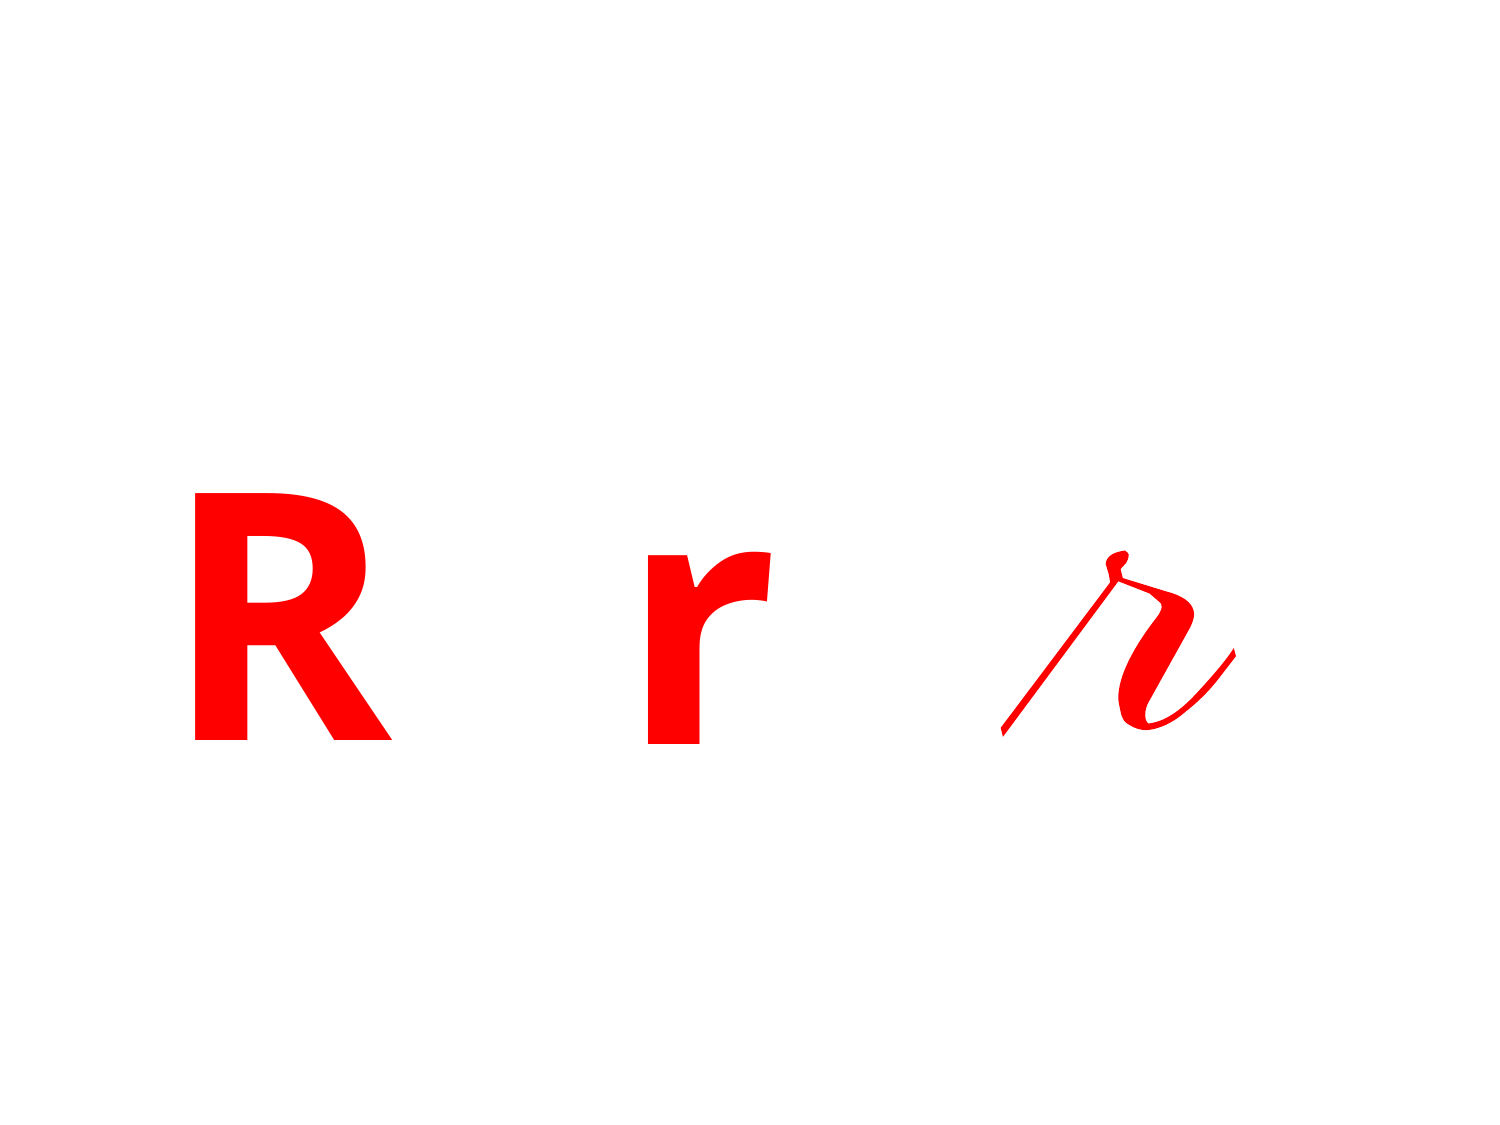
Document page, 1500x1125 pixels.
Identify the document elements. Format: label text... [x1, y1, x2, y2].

text_box R [150, 387, 475, 818]
text_box r [523, 423, 877, 790]
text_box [999, 549, 1238, 738]
